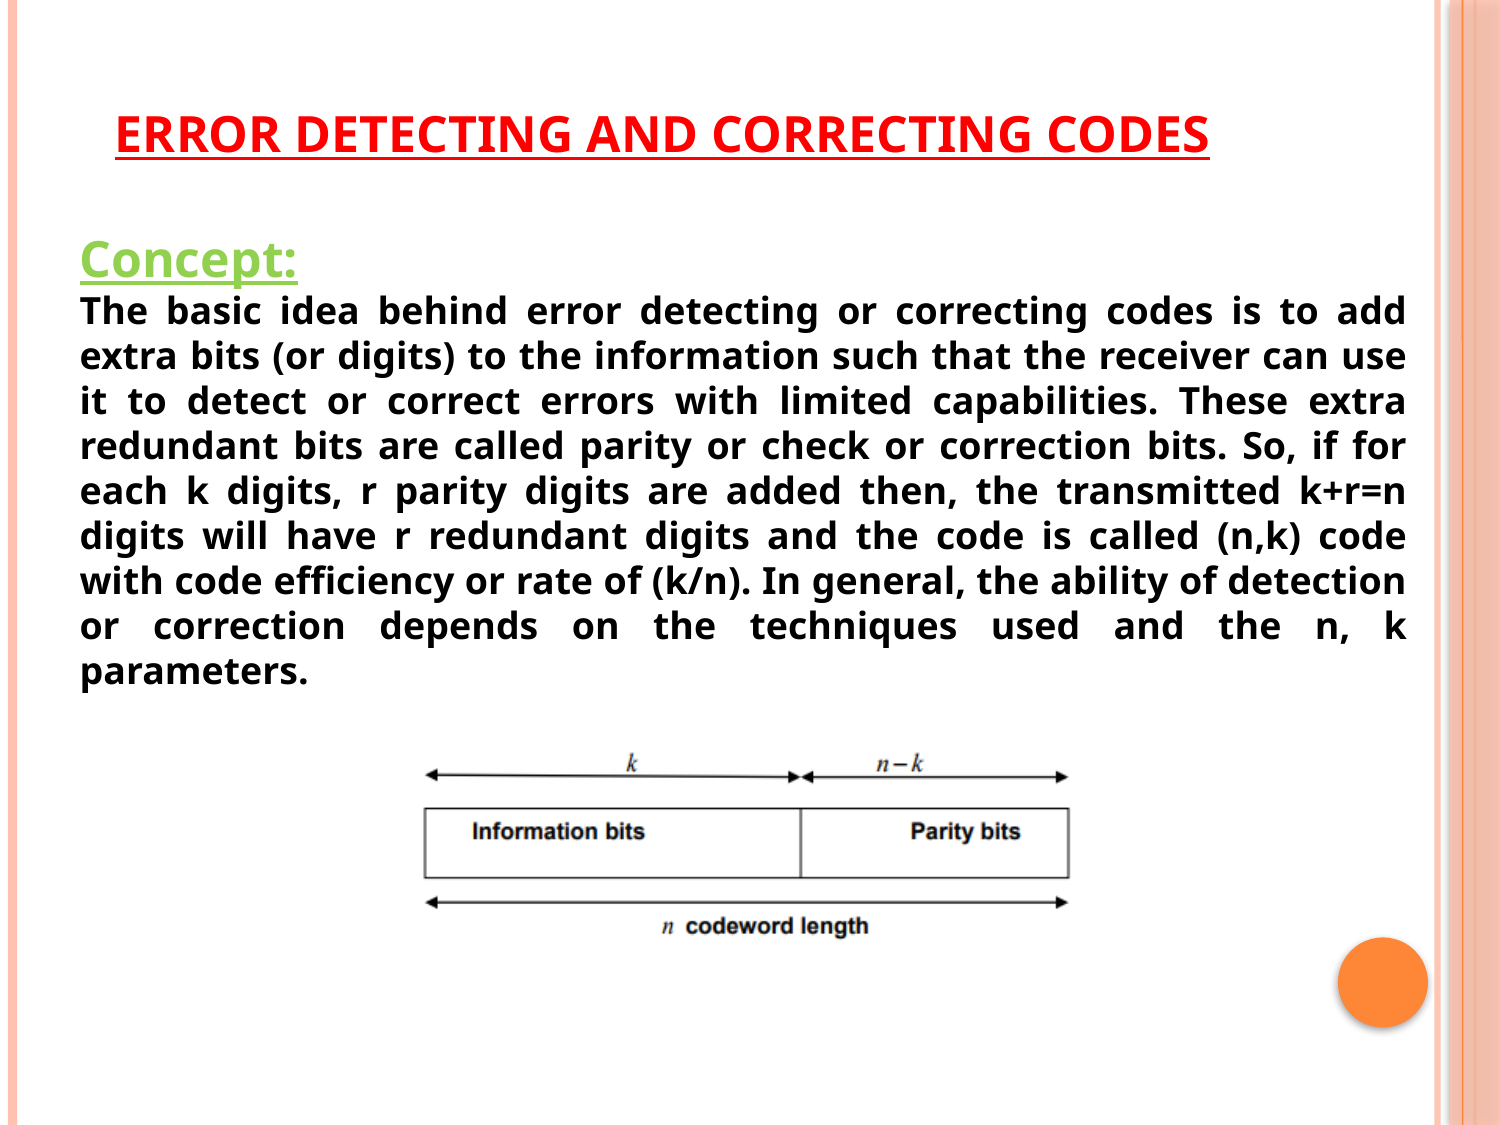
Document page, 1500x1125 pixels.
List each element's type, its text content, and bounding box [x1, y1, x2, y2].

title ERROR DETECTING AND CORRECTING CODES [100, 42, 1500, 231]
text_box Concept: The basic idea behind error detecting or correcting codes is to add extra bits (or digits) to the information such that the receiver can use it to detect or correct errors with limited capabilities. These extra redundant bits are called parity or check or correction bits. So, if for each k digits, r parity digits are added then, the transmitted k+r=n digits will have r redundant digits and the code is called (n,k) code with code efficiency or rate of (k/n). In general, the ability of detection or correction depends on the techniques used and the n, k parameters. [64, 219, 1424, 790]
picture [358, 715, 1147, 945]
